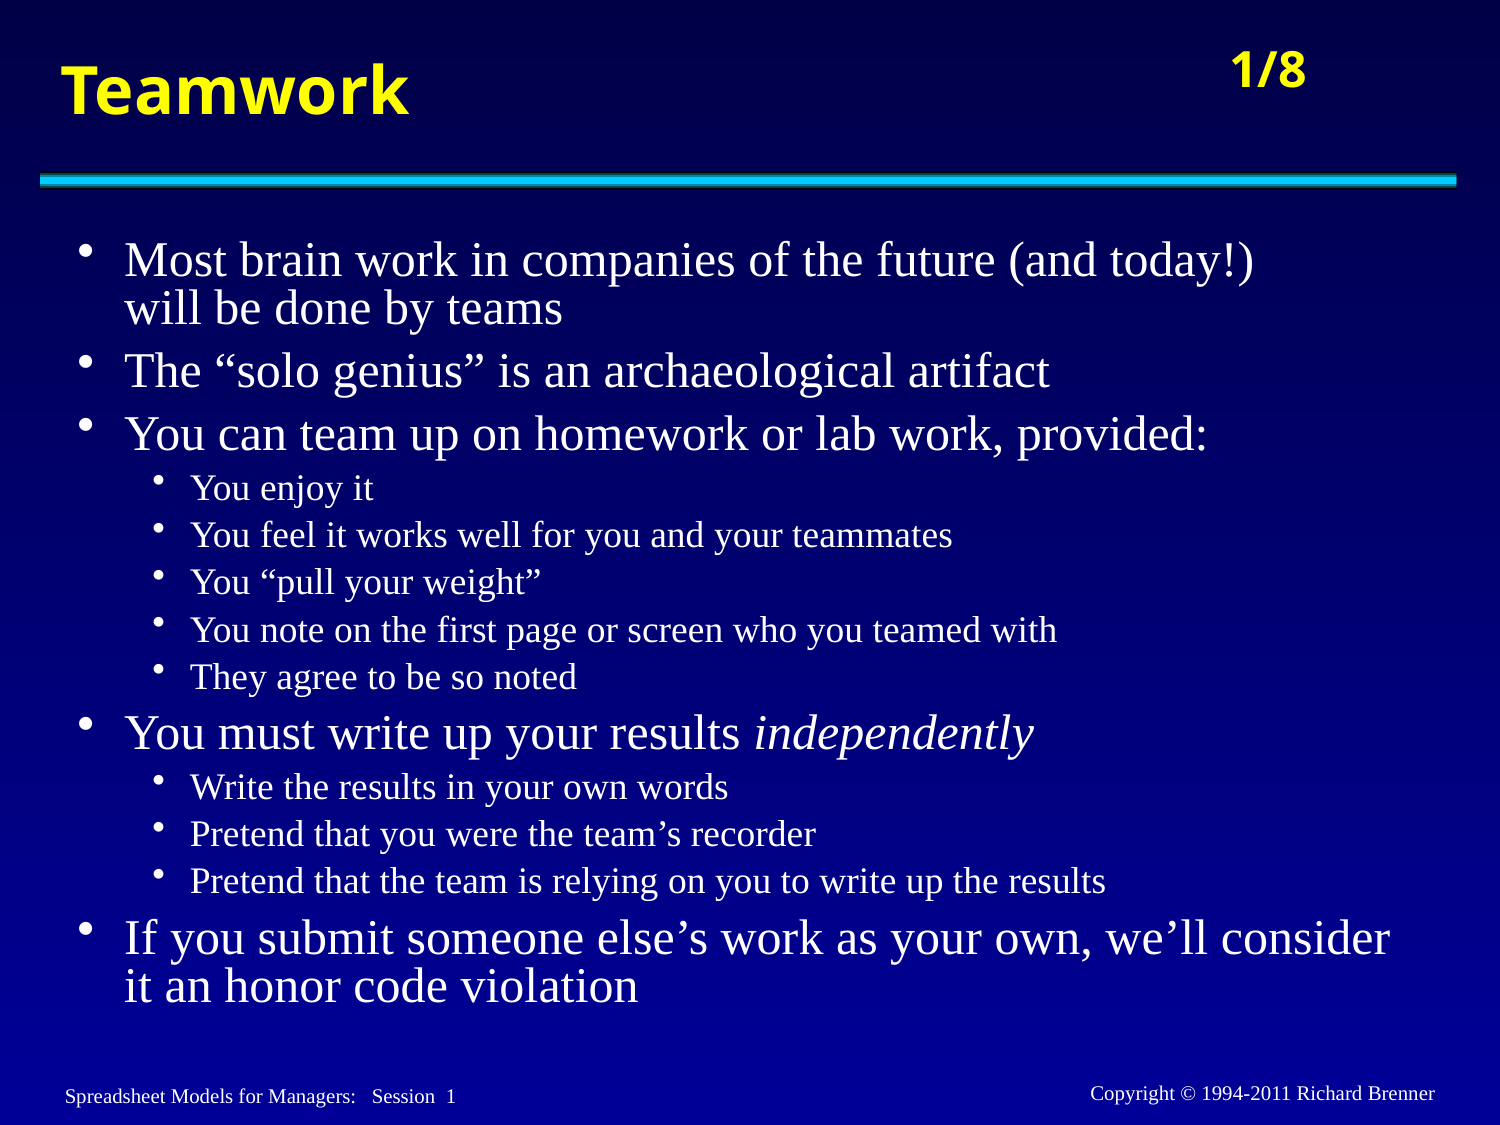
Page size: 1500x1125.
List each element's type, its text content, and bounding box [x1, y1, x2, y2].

list Most brain work in companies of the future (and today!) will be done by teams The “solo genius” is an archaeological artifact You can team up on homework or lab work, provided: You enjoy it You feel it works well for you and your teammates You “pull your weight” You note on the first page or screen who you teamed with They agree to be so noted You must write up your results independently Write the results in your own words Pretend that you were the team’s recorder Pretend that the team is relying on you to write up the results If you submit someone else’s work as your own, we’ll consider it an honor code violation [62, 231, 1434, 1061]
title Teamwork [45, 22, 1200, 163]
